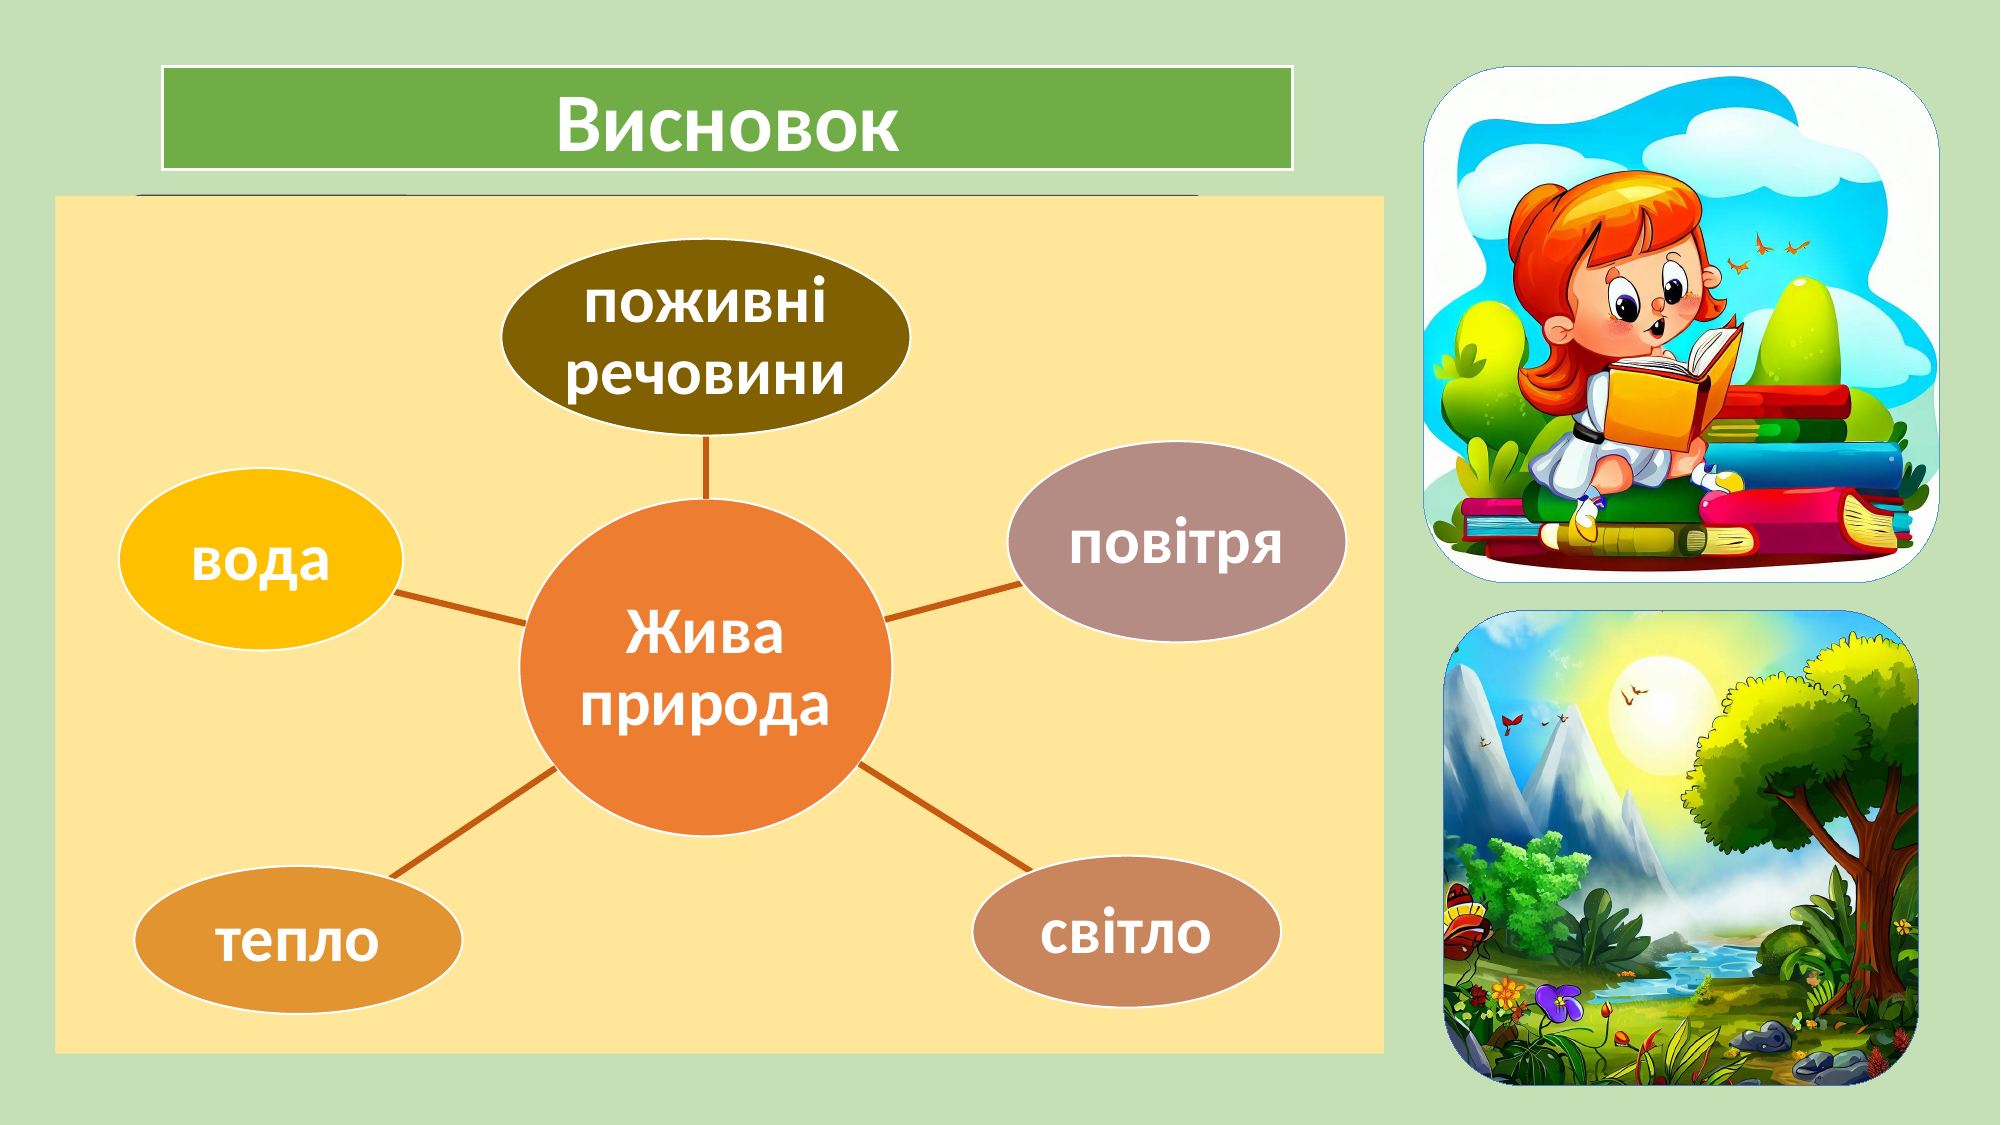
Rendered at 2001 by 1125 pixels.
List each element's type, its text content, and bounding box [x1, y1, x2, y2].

text_box Висновок [161, 65, 1294, 171]
picture [1423, 66, 1940, 583]
picture [1443, 610, 1919, 1086]
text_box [55, 195, 1384, 1054]
